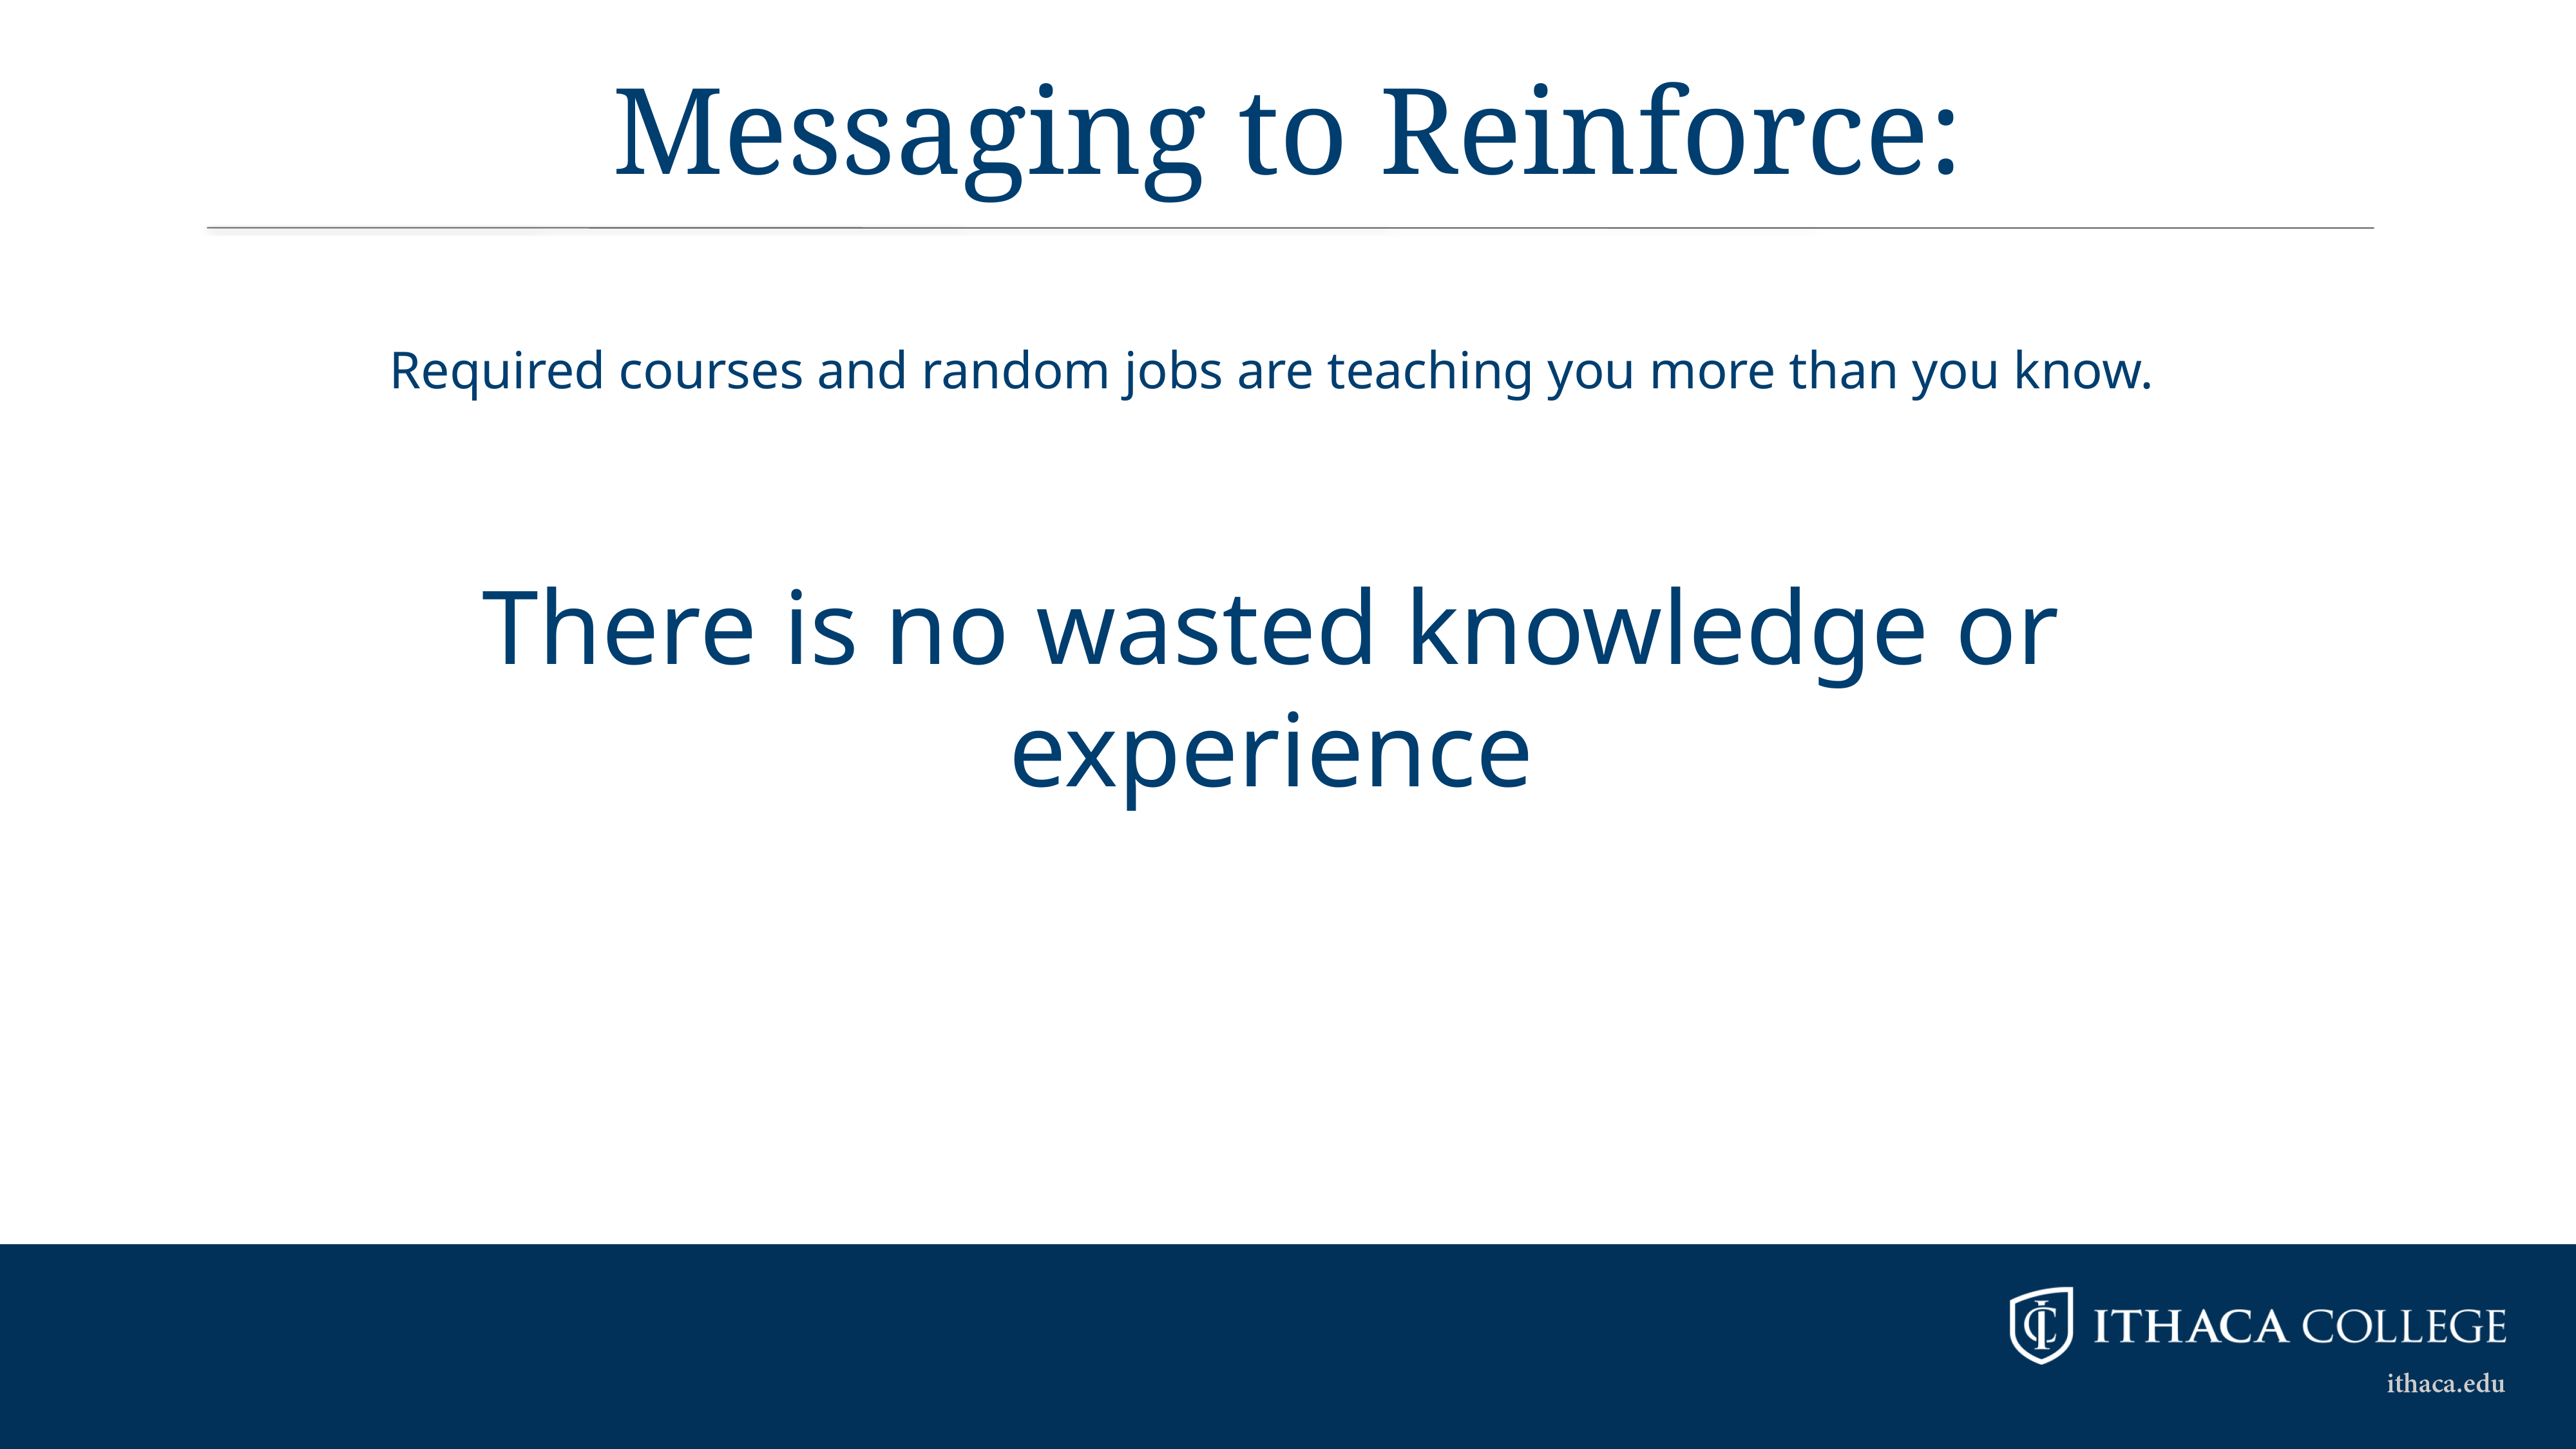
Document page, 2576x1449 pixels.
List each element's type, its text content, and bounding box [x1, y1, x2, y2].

list Required courses and random jobs are teaching you more than you know. There is no wasted knowledge or experience [207, 327, 2336, 1145]
title Messaging to Reinforce: [128, 43, 2447, 211]
picture [0, 0, 2576, 1449]
